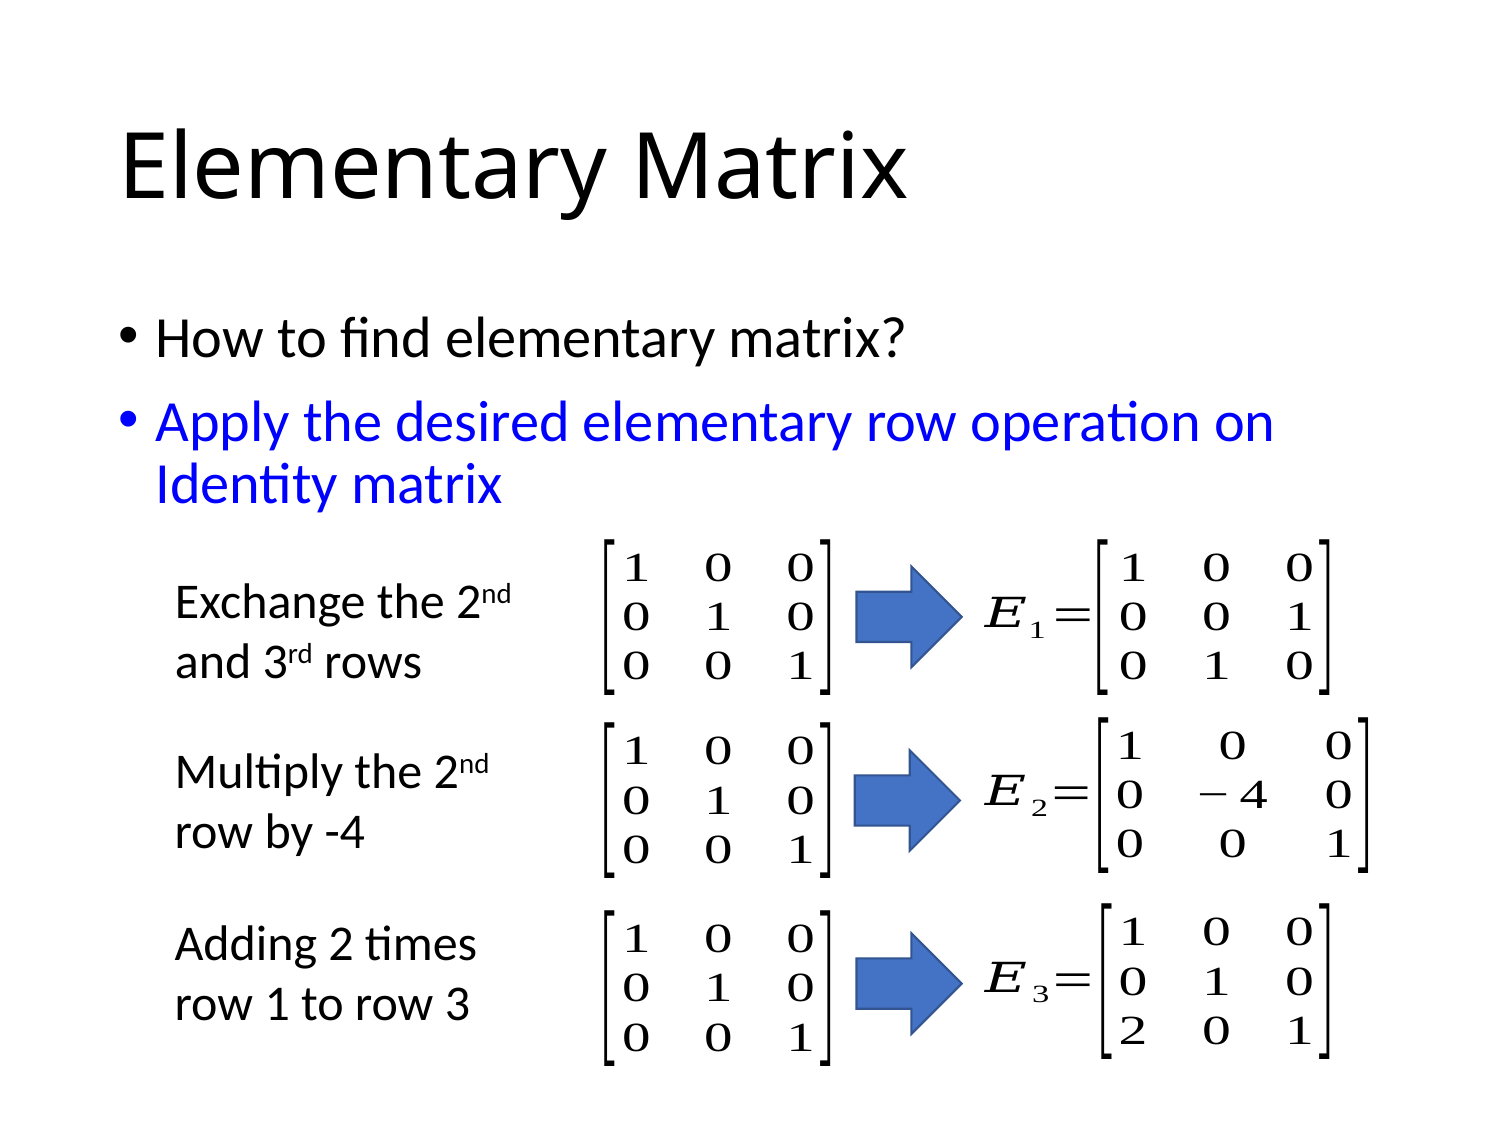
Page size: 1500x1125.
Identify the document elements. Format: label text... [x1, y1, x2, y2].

text_box Multiply the 2nd row by -4 [159, 731, 544, 867]
text_box [855, 564, 964, 670]
text_box [855, 930, 964, 1037]
text_box [853, 747, 962, 854]
text_box Adding 2 times row 1 to row 3 [159, 902, 540, 1038]
text_box Exchange the 2nd and 3rd rows [160, 560, 544, 696]
list How to find elementary matrix? Apply the desired elementary row operation on Identity matrix [103, 299, 1397, 1014]
title Elementary Matrix [103, 59, 1397, 278]
